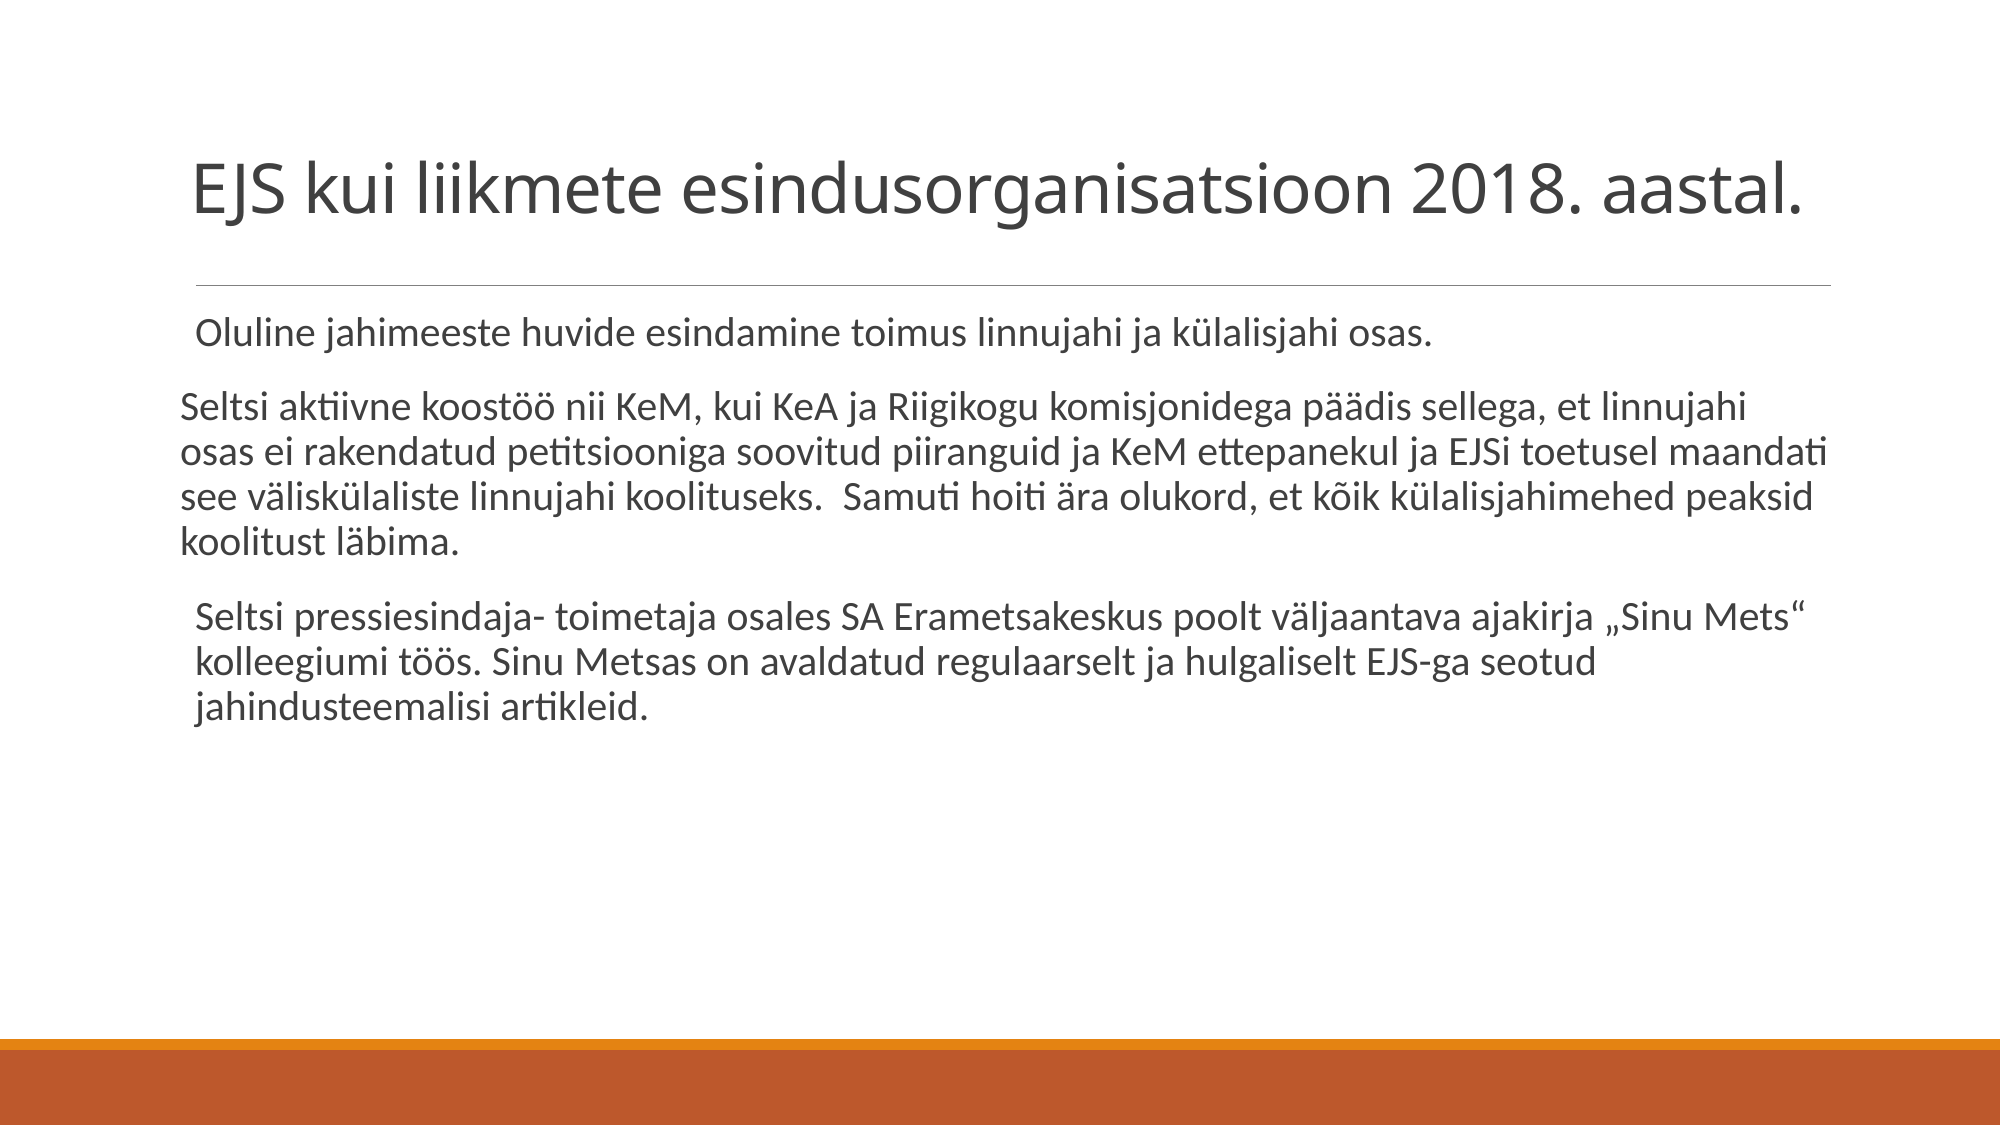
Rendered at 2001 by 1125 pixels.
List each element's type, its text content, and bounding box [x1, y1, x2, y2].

list Oluline jahimeeste huvide esindamine toimus linnujahi ja külalisjahi osas. Seltsi aktiivne koostöö nii KeM, kui KeA ja Riigikogu komisjonidega päädis sellega, et linnujahi osas ei rakendatud petitsiooniga soovitud piiranguid ja KeM ettepanekul ja EJSi toetusel maandati see väliskülaliste linnujahi koolituseks. Samuti hoiti ära olukord, et kõik külalisjahimehed peaksid koolitust läbima. Seltsi pressiesindaja- toimetaja osales SA Erametsakeskus poolt väljaantava ajakirja „Sinu Mets“ kolleegiumi töös. Sinu Metsas on avaldatud regulaarselt ja hulgaliselt EJS-ga seotud jahindusteemalisi artikleid. [180, 302, 1830, 963]
title EJS kui liikmete esindusorganisatsioon 2018. aastal. [175, 79, 1826, 236]
